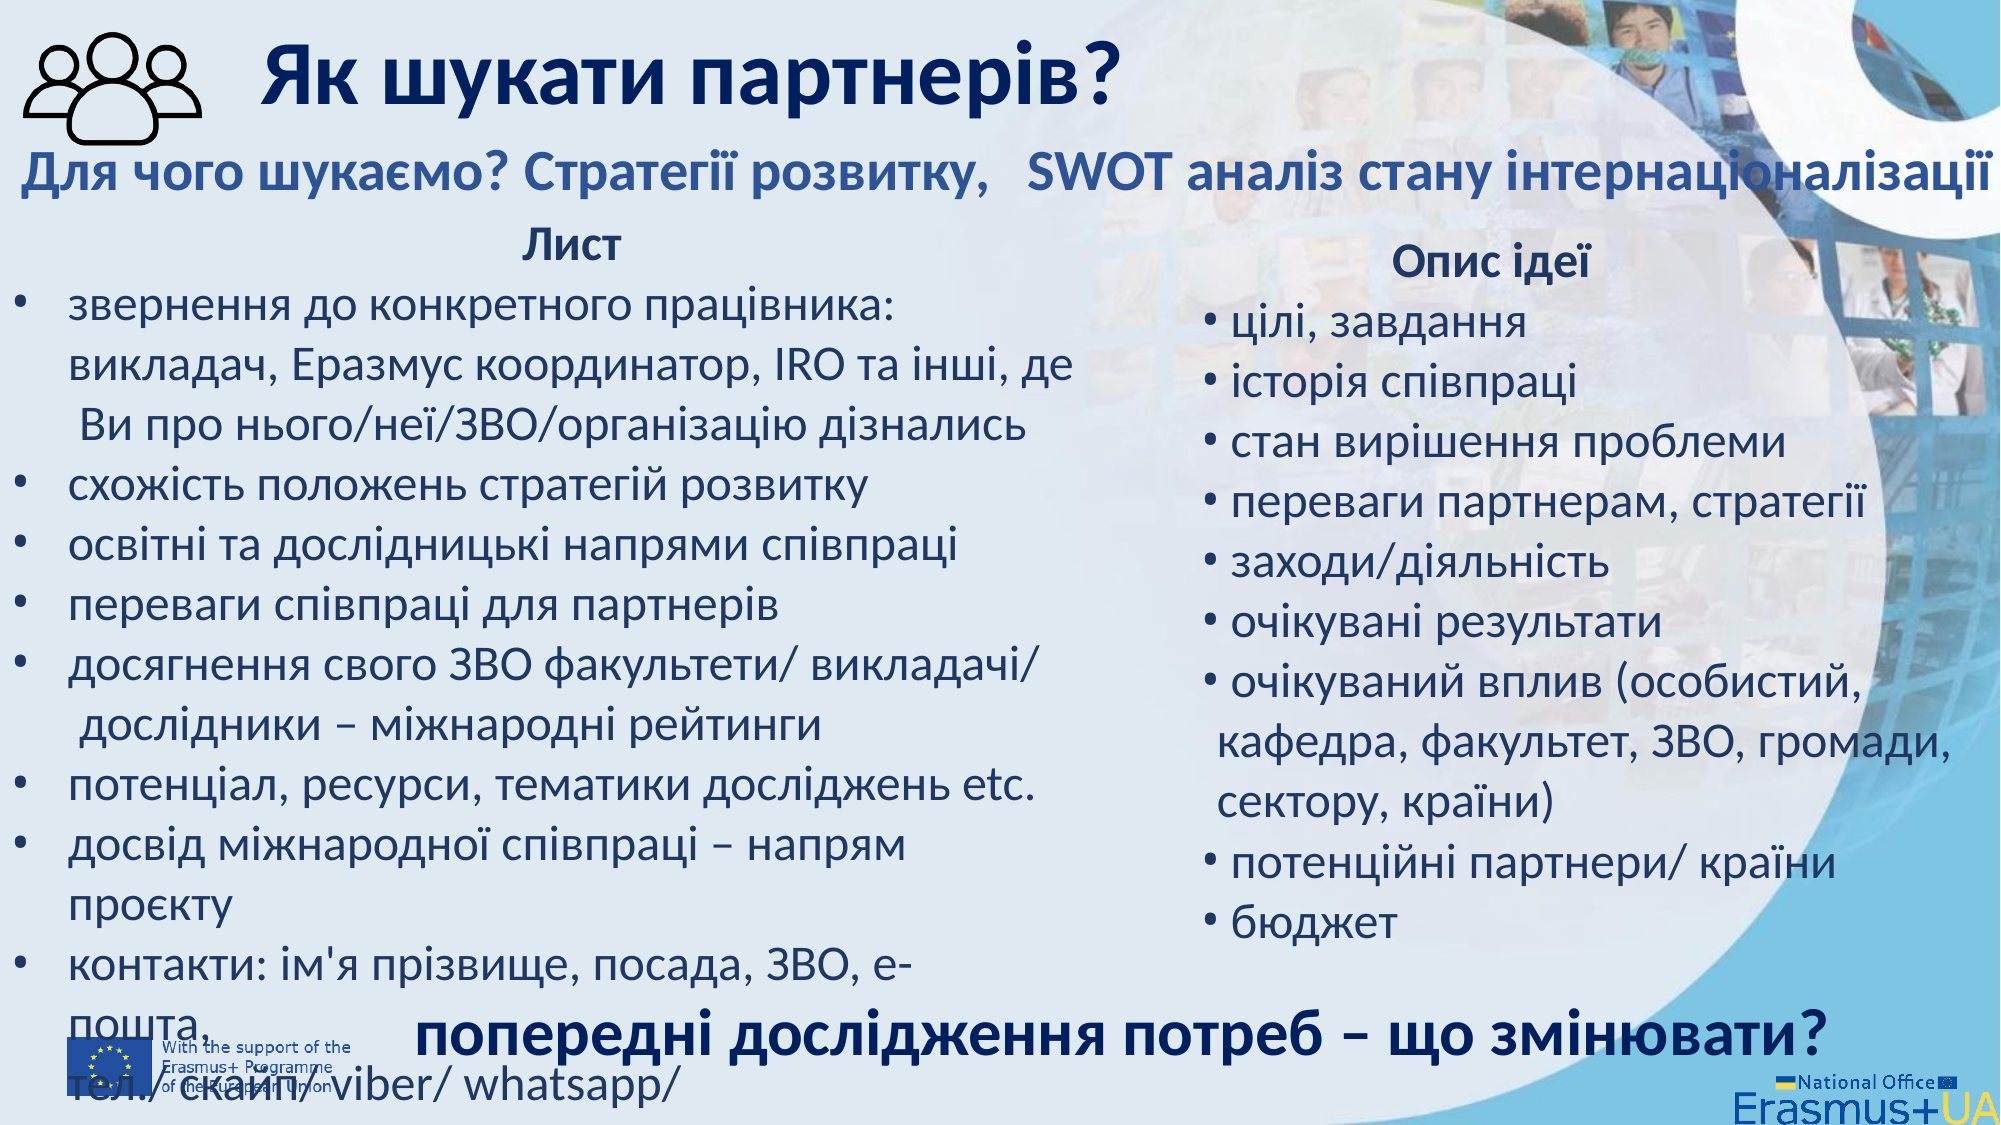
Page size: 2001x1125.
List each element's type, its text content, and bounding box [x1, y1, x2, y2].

text_box звернення до конкретного працівника: викладач, Еразмус координатор, IRO та інші, де Ви про нього/неї/ЗВО/організацію дізнались схожість положень стратегій розвитку освітні та дослідницькі напрями співпраці переваги співпраці для партнерів досягнення свого ЗВО факультети/ викладачі/ дослідники – міжнародні рейтинги потенціал, ресурси, тематики досліджень etc. досвід міжнародної співпраці – напрям проєкту контакти: ім'я прізвище, посада, ЗВО, е-пошта, тел./ скайп/ viber/ whatsapp/ telegram/messenger [9, 268, 1121, 1125]
text_box Опис ідеї цілі, завдання історія співпраці стан вирішення проблеми переваги партнерам, стратегії заходи/діяльність очікувані результати очікуваний вплив (особистий, кафедра, факультет, ЗВО, громади, сектору, країни) потенційні партнери/ країни бюджет [1199, 271, 1964, 949]
title Як шукати партнерів? [259, 10, 1128, 120]
picture [0, 0, 2000, 1125]
picture [67, 1037, 356, 1096]
text_box Для чого шукаємо? Стратегії розвитку, SWOT аналіз стану інтернаціоналізації Лист [19, 120, 2000, 271]
text_box попередні дослідження потреб – що змінювати? [412, 986, 1836, 1069]
picture [1121, 271, 2000, 1125]
